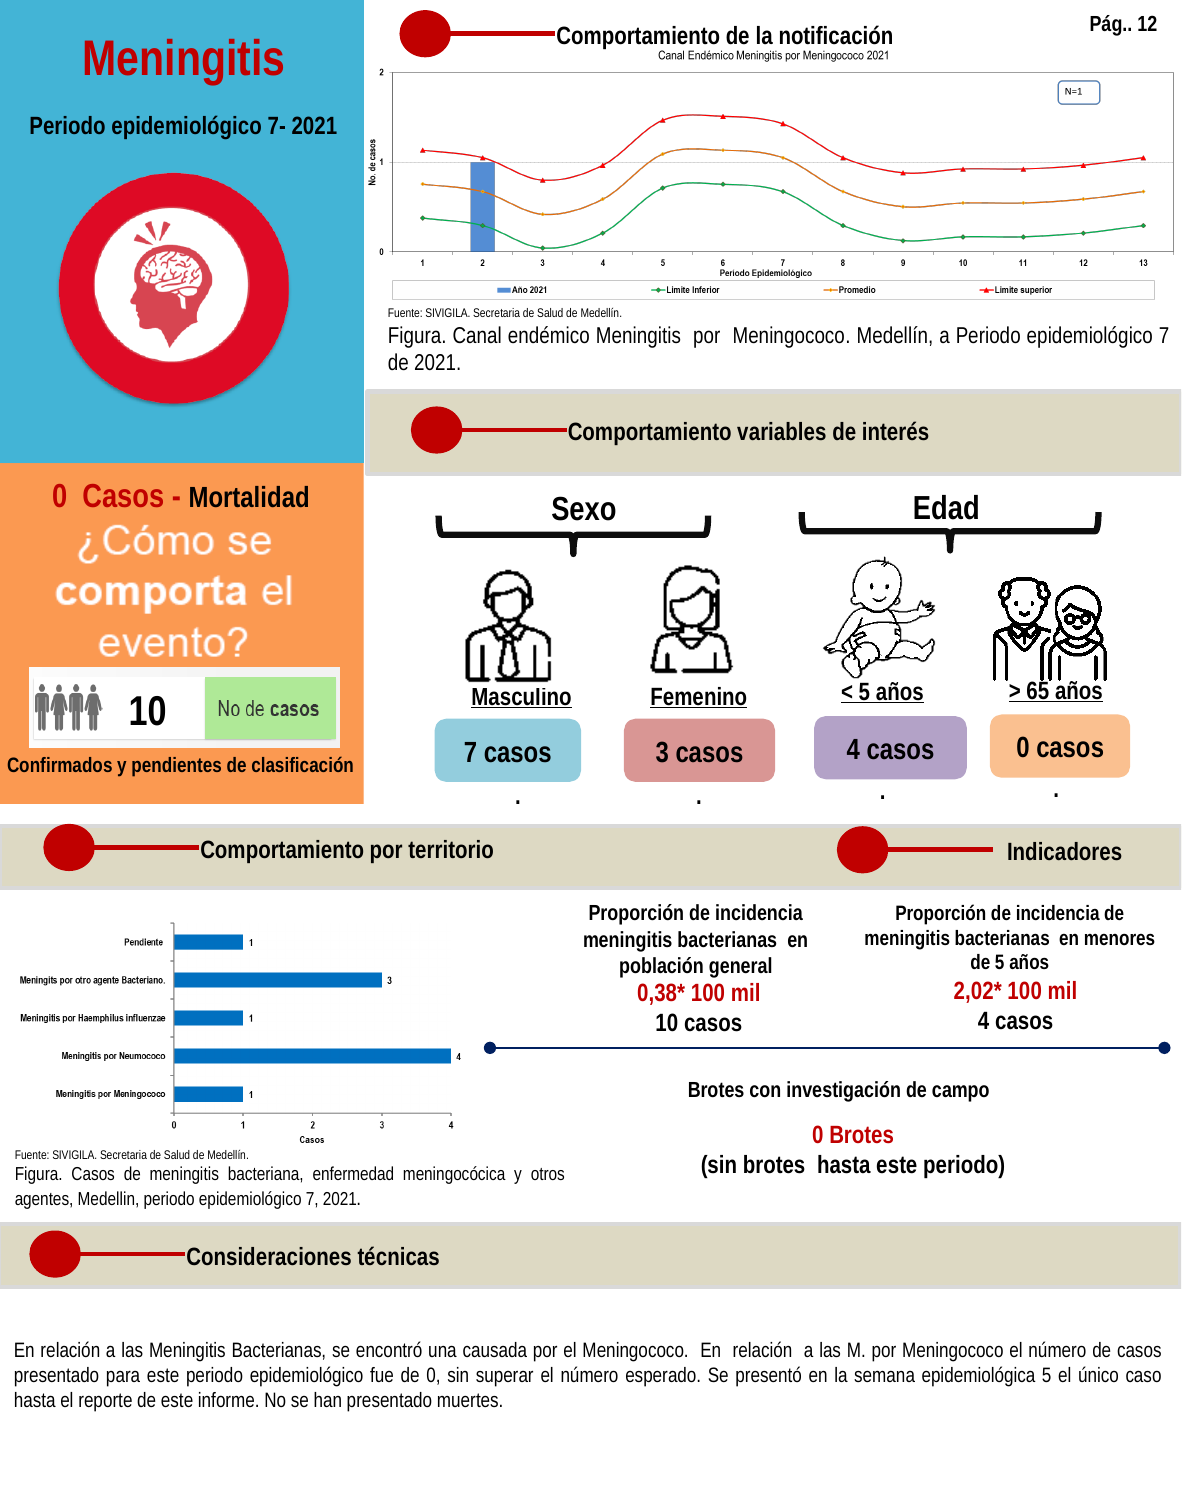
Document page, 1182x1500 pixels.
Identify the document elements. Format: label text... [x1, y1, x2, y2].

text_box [438, 479, 709, 555]
text_box Brotes con investigación de campo [635, 1067, 1043, 1109]
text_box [781, 668, 951, 813]
text_box [368, 389, 1182, 476]
text_box [0, 824, 1182, 890]
picture [811, 551, 949, 668]
text_box Proporción de incidencia de meningitis bacterianas en menores de 5 años [839, 891, 1181, 982]
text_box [31, 1232, 598, 1279]
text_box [801, 478, 1099, 551]
picture [0, 0, 1182, 804]
picture [982, 565, 1109, 666]
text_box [412, 408, 979, 455]
text_box Fuente: SIVIGILA. Secretaria de Salud de Medellín. Figura. Casos de meningitis bacteriana, enfermedad meningocócica y otros agentes, Medellin, periodo epidemiológico 7, 2021. [0, 1139, 579, 1217]
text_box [838, 828, 1182, 874]
text_box 0 Brotes (sin brotes hasta este periodo) [685, 1110, 1021, 1186]
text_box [416, 672, 592, 818]
text_box En relación a las Meningitis Bacterianas, se encontró una causada por el Meningococo. En relación a las M. por Meningococo el número de casos presentado para este periodo epidemiológico fue de 0, sin superar el número esperado. Se presentó en la semana epidemiológica 5 el único caso hasta el reporte de este informe. No se han presentado muertes. [0, 1328, 1178, 1419]
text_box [45, 825, 612, 872]
text_box [0, 1222, 1182, 1289]
picture [454, 555, 587, 689]
text_box Pág.. 12 [1074, 2, 1182, 41]
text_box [597, 672, 779, 818]
picture [628, 546, 765, 672]
text_box 0,38* 100 mil 10 casos [616, 969, 782, 1044]
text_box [954, 666, 1158, 811]
text_box Proporción de incidencia meningitis bacterianas en población general [541, 891, 851, 986]
picture [0, 912, 464, 1158]
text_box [401, 12, 968, 41]
text_box 2,02* 100 mil 4 casos [938, 967, 1093, 1042]
text_box Fuente: SIVIGILA. Secretaria de Salud de Medellín. Figura. Canal endémico Meningitis por Meningococo. Medellín, a Periodo epidemiológico 7 de 2021. [373, 318, 1182, 383]
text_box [29, 667, 341, 748]
